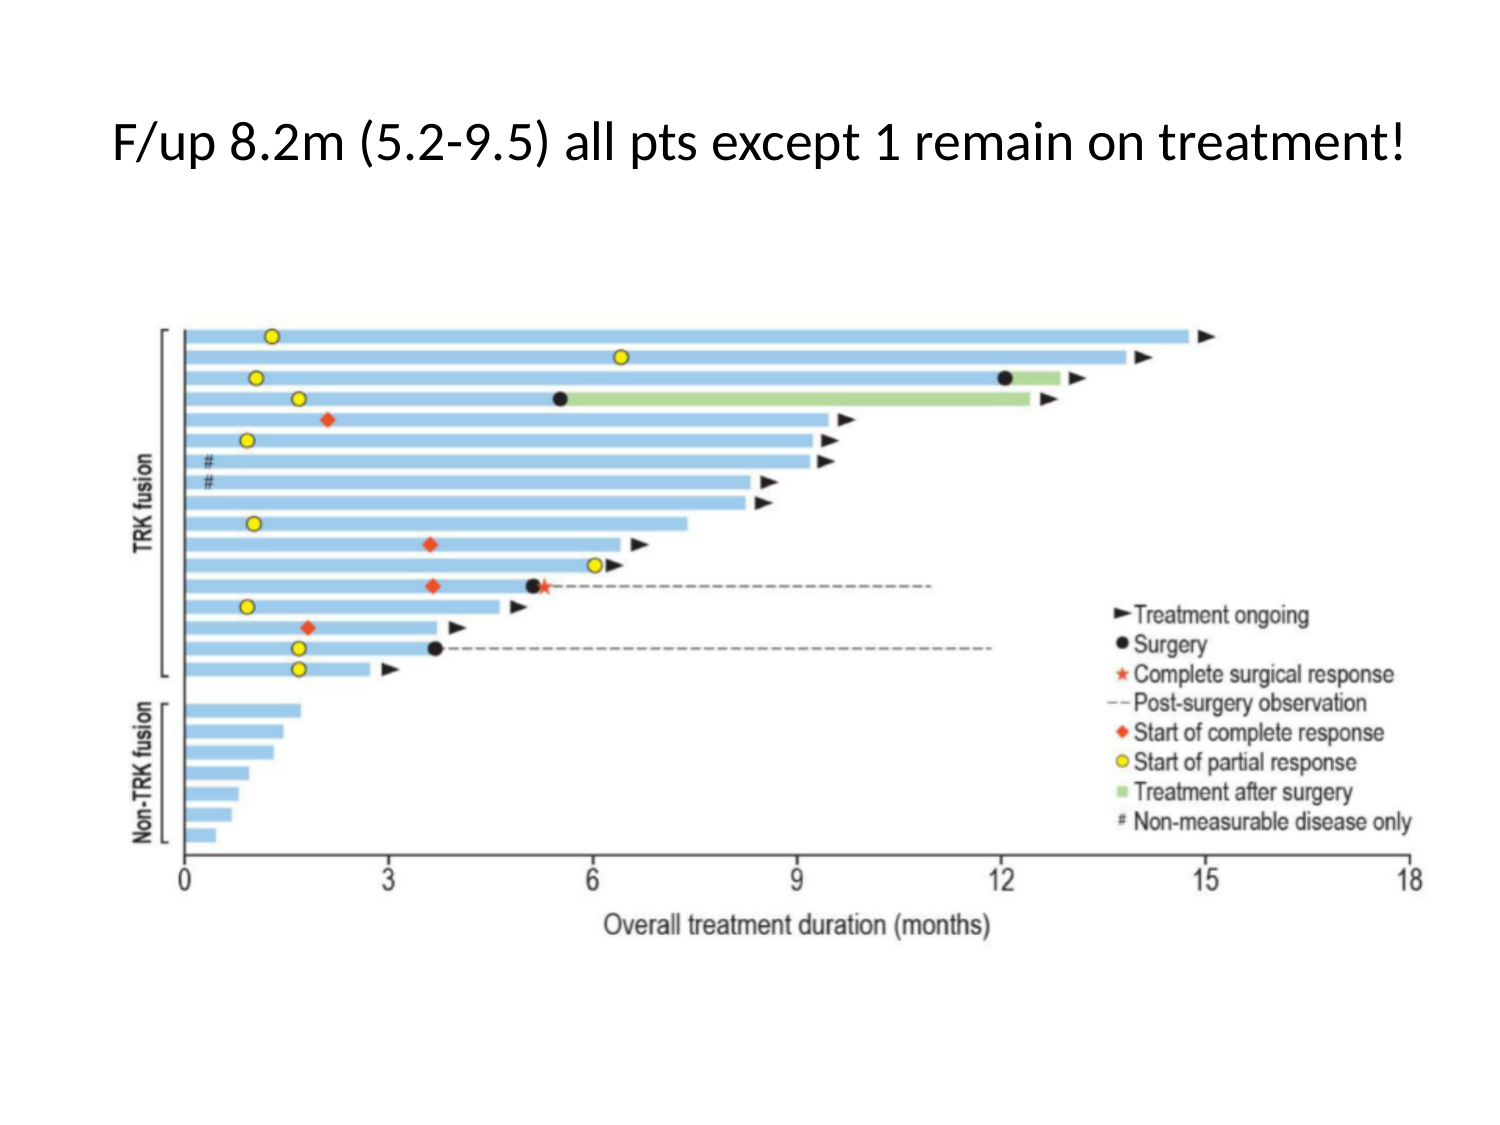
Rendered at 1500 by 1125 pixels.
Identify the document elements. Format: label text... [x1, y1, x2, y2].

title F/up 8.2m (5.2-9.5) all pts except 1 remain on treatment! [86, 78, 1437, 266]
picture [100, 314, 1437, 952]
